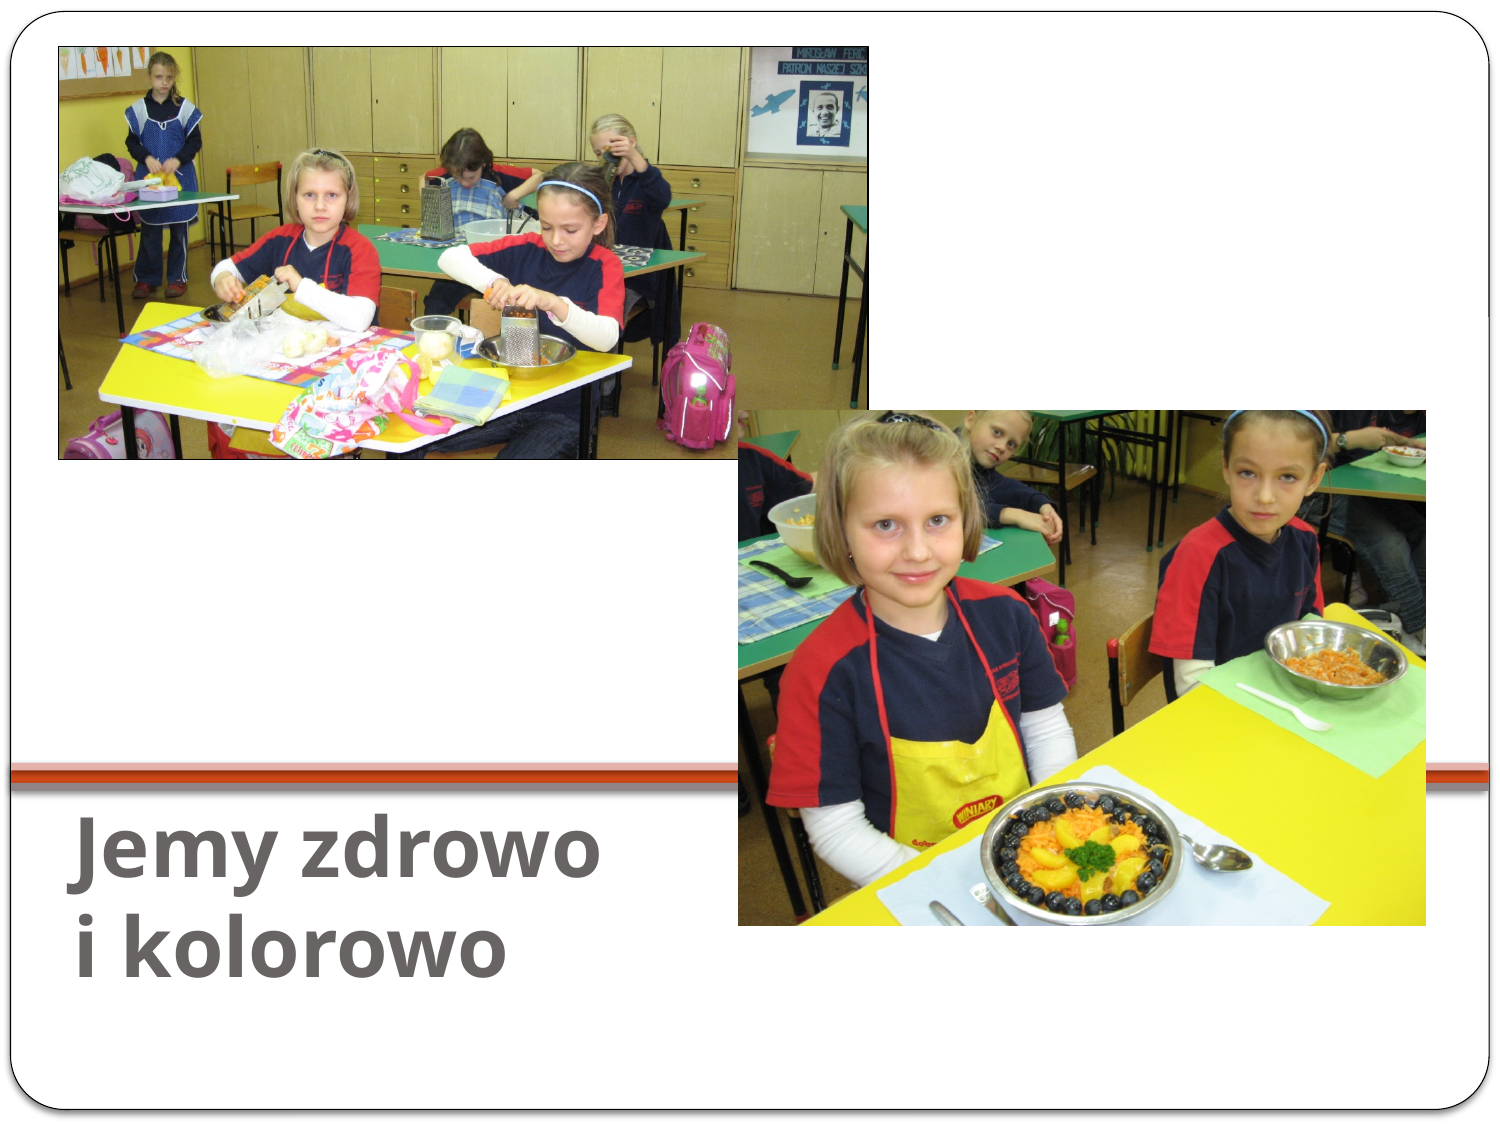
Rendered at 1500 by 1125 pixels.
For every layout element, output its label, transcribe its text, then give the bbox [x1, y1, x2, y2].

title Jemy zdrowo i kolorowo [58, 855, 1259, 942]
picture [58, 46, 1427, 926]
